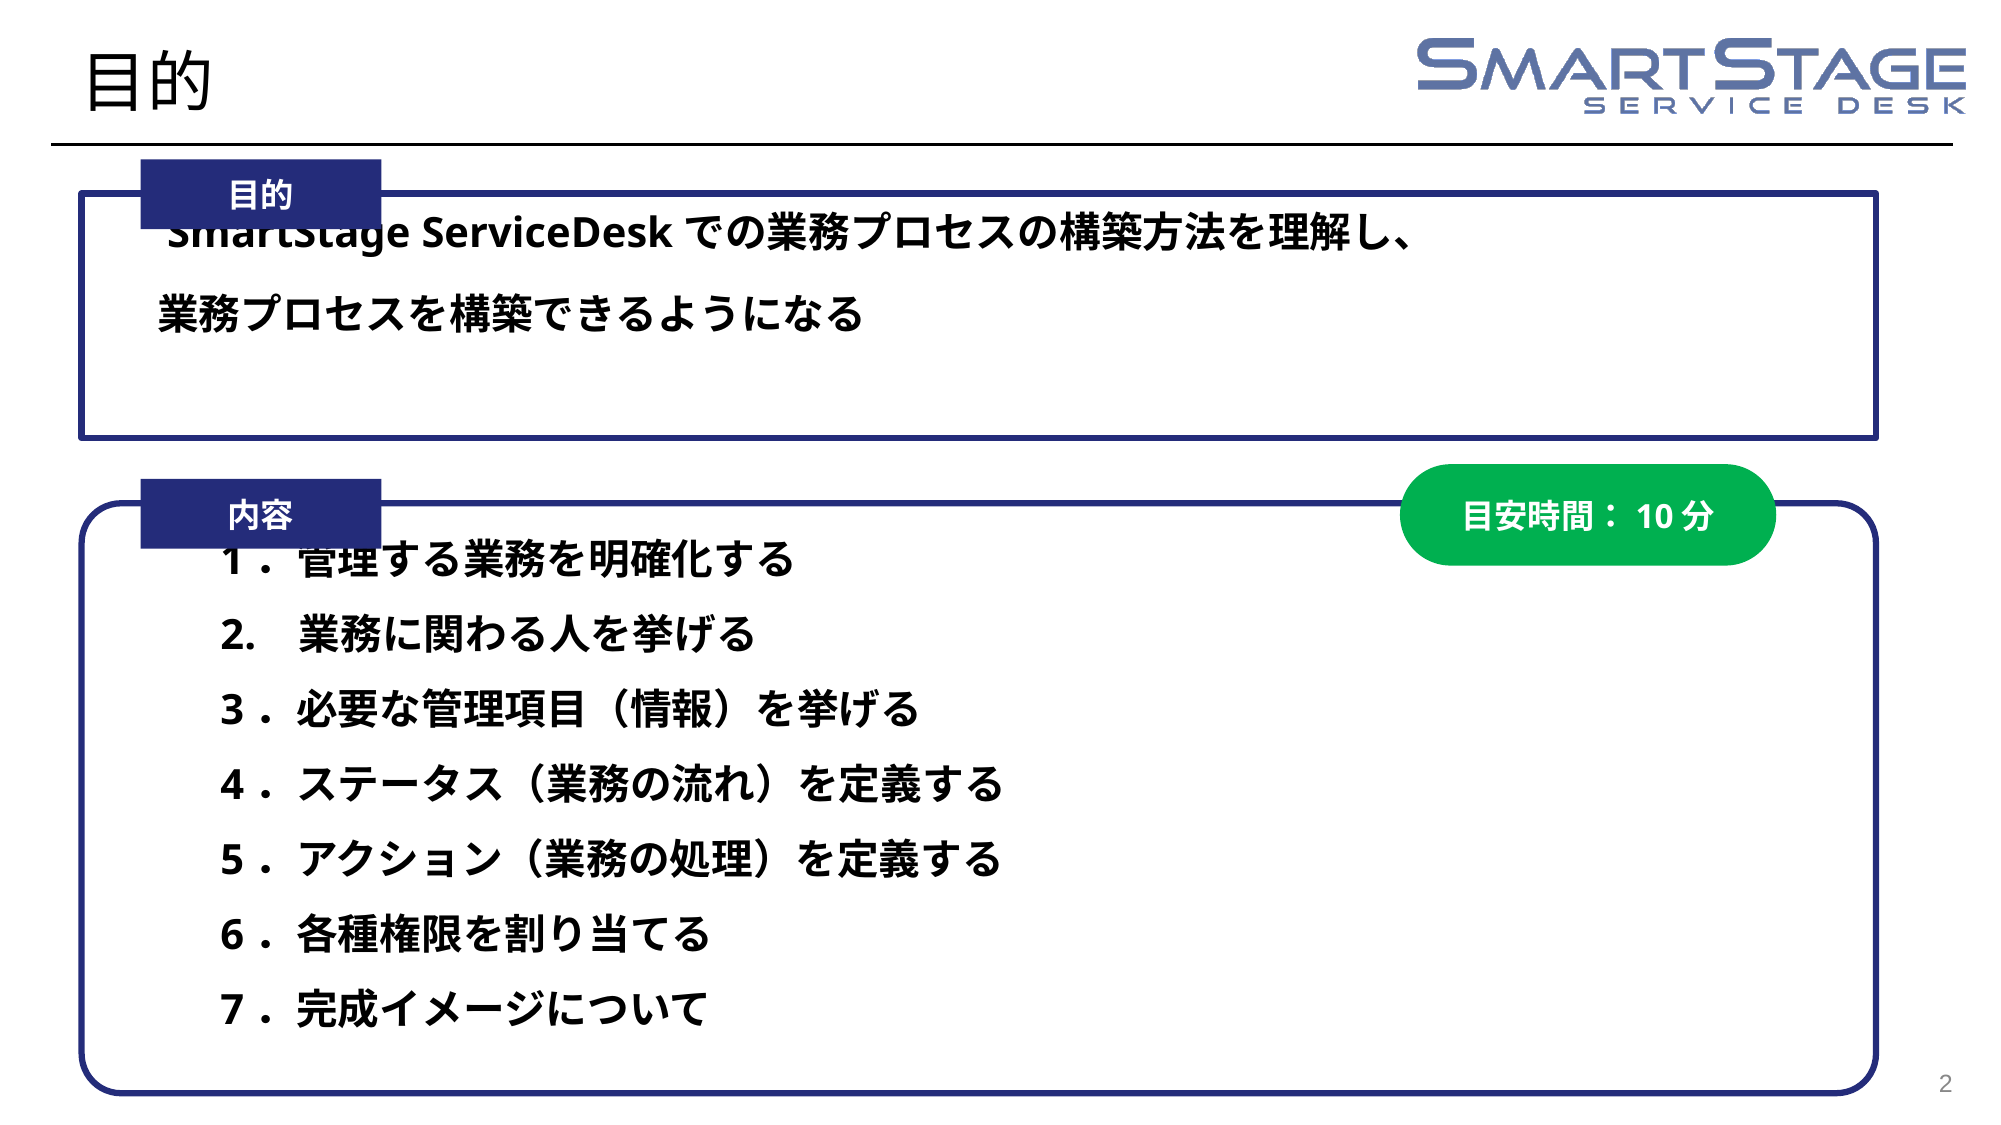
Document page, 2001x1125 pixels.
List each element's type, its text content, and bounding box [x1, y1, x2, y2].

list SmartStage ServiceDeskでの業務プロセスの構築方法を理解し、 業務プロセスを構築できるようになる [81, 193, 1876, 439]
text_box 内容 [140, 478, 382, 549]
slide_number 2 [1517, 1052, 1968, 1113]
text_box 目的 [140, 159, 382, 230]
text_box 目安時間：10分 [1399, 464, 1777, 566]
picture [1401, 25, 1979, 129]
text_box 1．管理する業務を明確化する 2. 業務に関わる人を挙げる 3．必要な管理項目（情報）を挙げる 4．ステータス（業務の流れ）を定義する 5．アクション（業務の処理）を定義する 6．各種権限を割り当てる 7．完成イメージについて [81, 503, 1877, 1094]
title 目的 [65, 36, 1536, 133]
